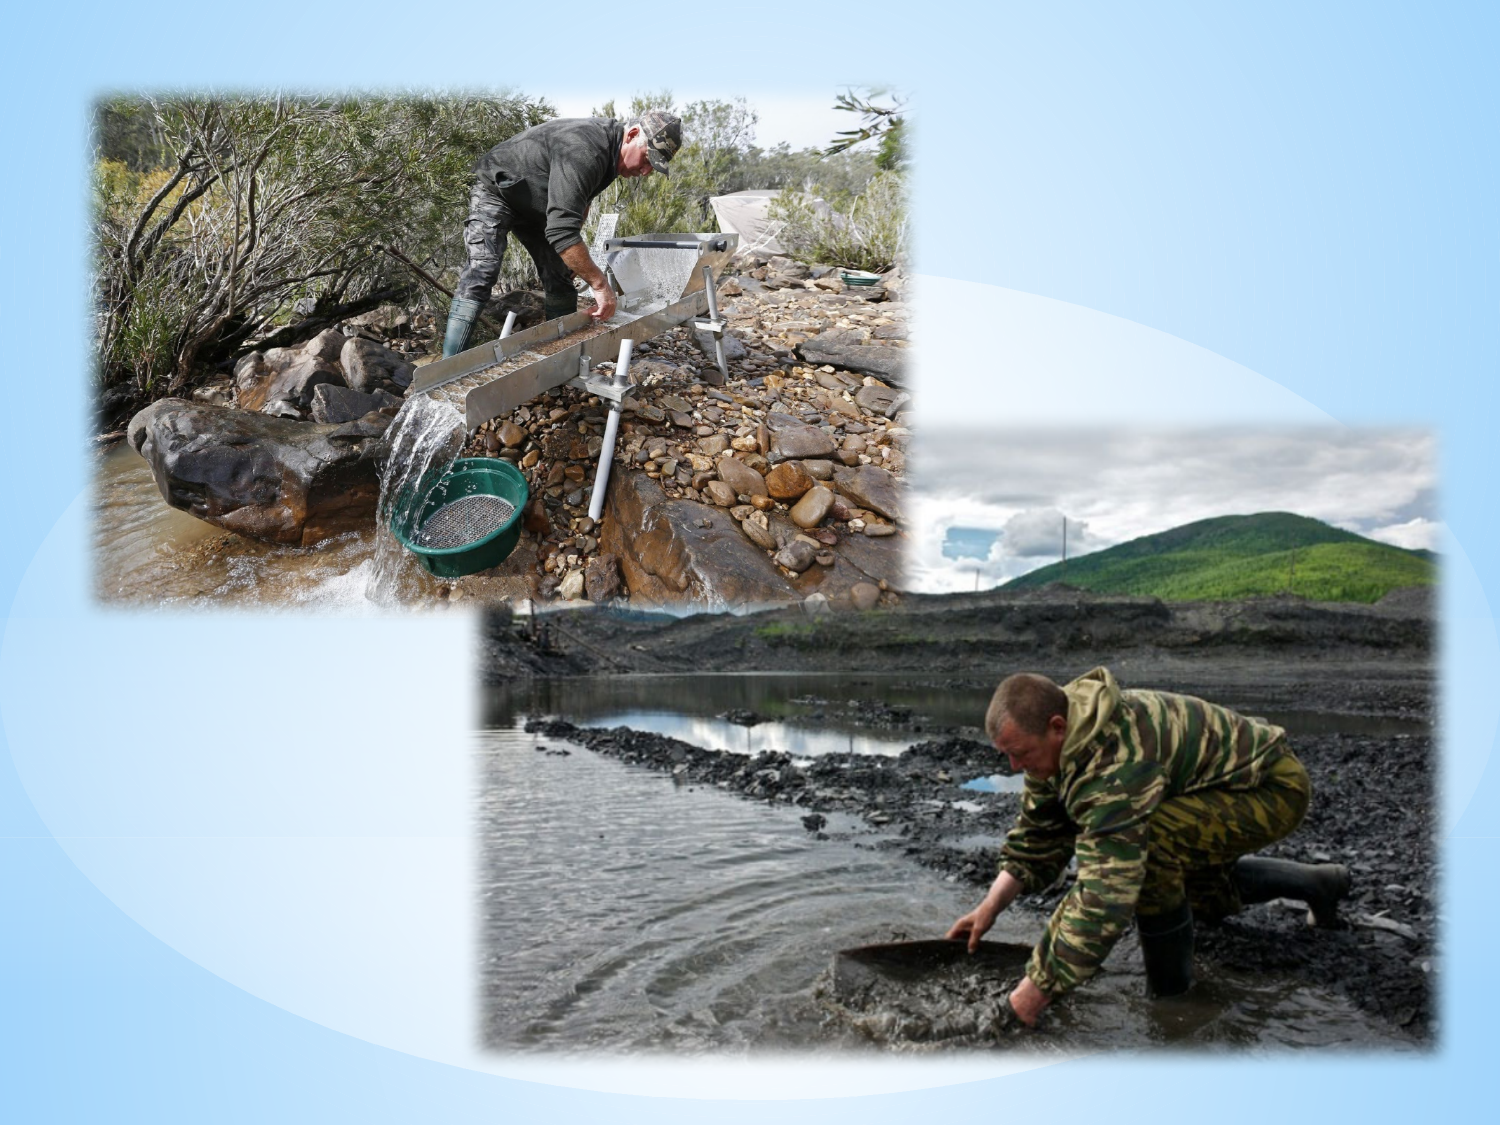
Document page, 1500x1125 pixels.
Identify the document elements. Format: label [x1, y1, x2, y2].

picture [76, 77, 1457, 1071]
